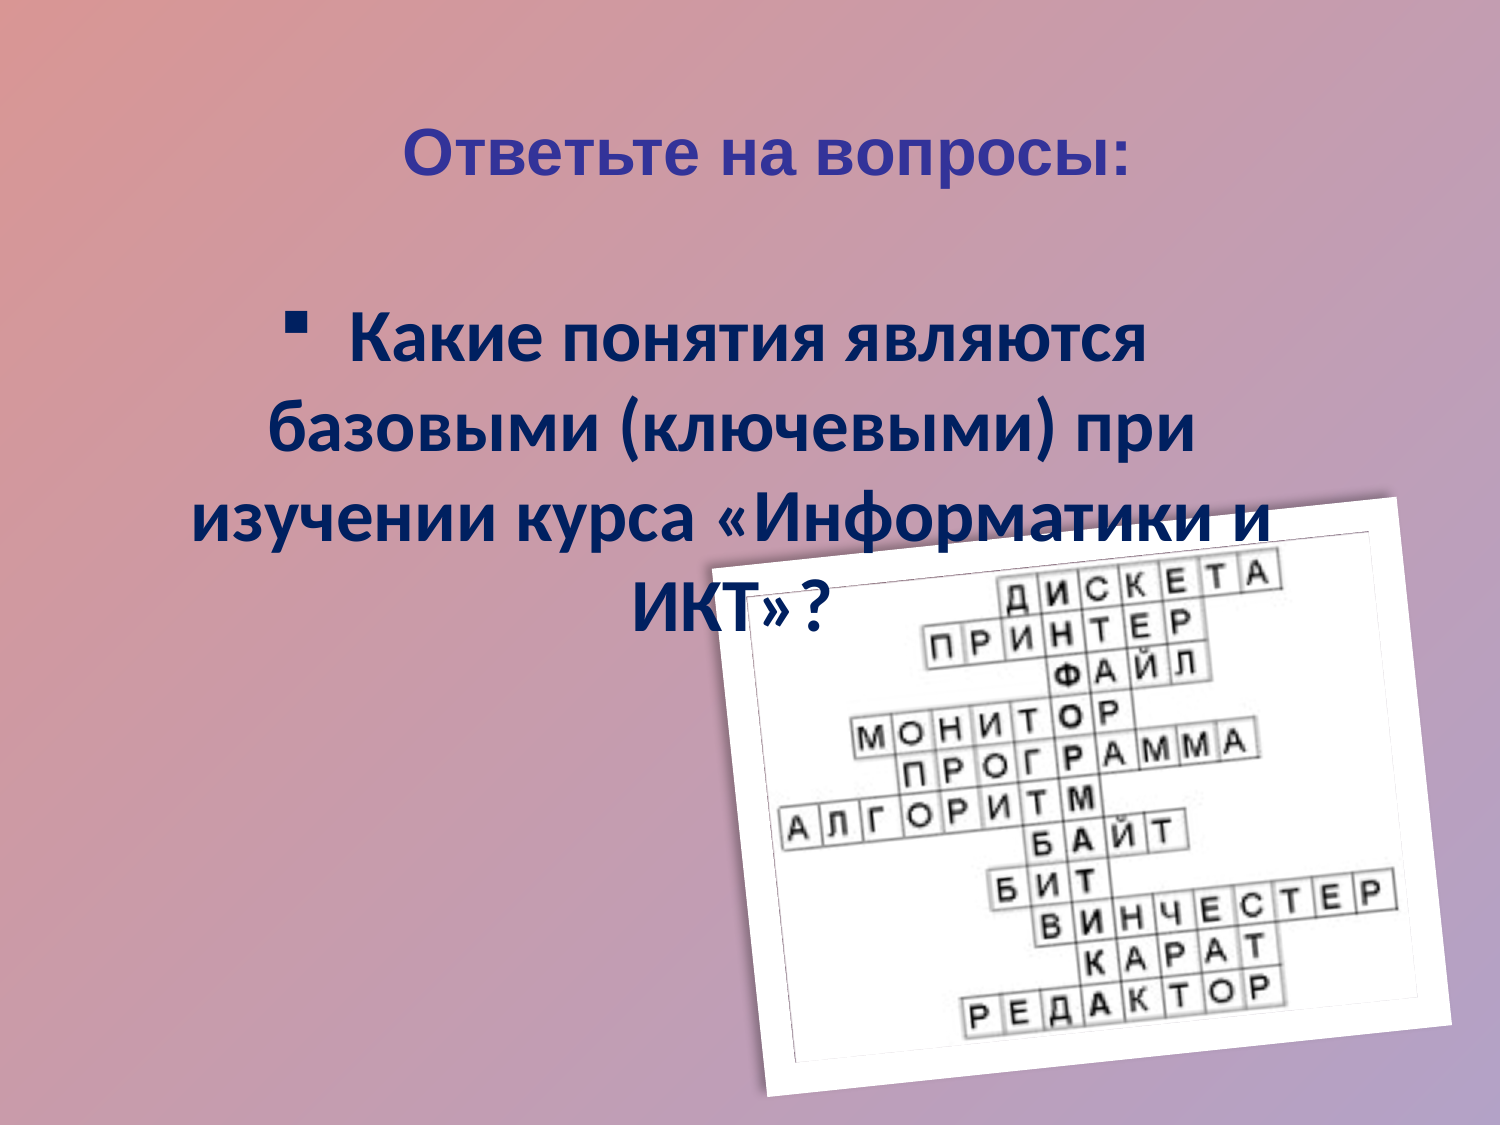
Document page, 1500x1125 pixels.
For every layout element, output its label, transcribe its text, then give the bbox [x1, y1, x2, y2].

picture [754, 533, 1417, 1062]
text_box Ответьте на вопросы: [182, 101, 1353, 197]
text_box Какие понятия являются базовыми (ключевыми) при изучении курса «Информатики и ИКТ»? [112, 278, 1317, 654]
